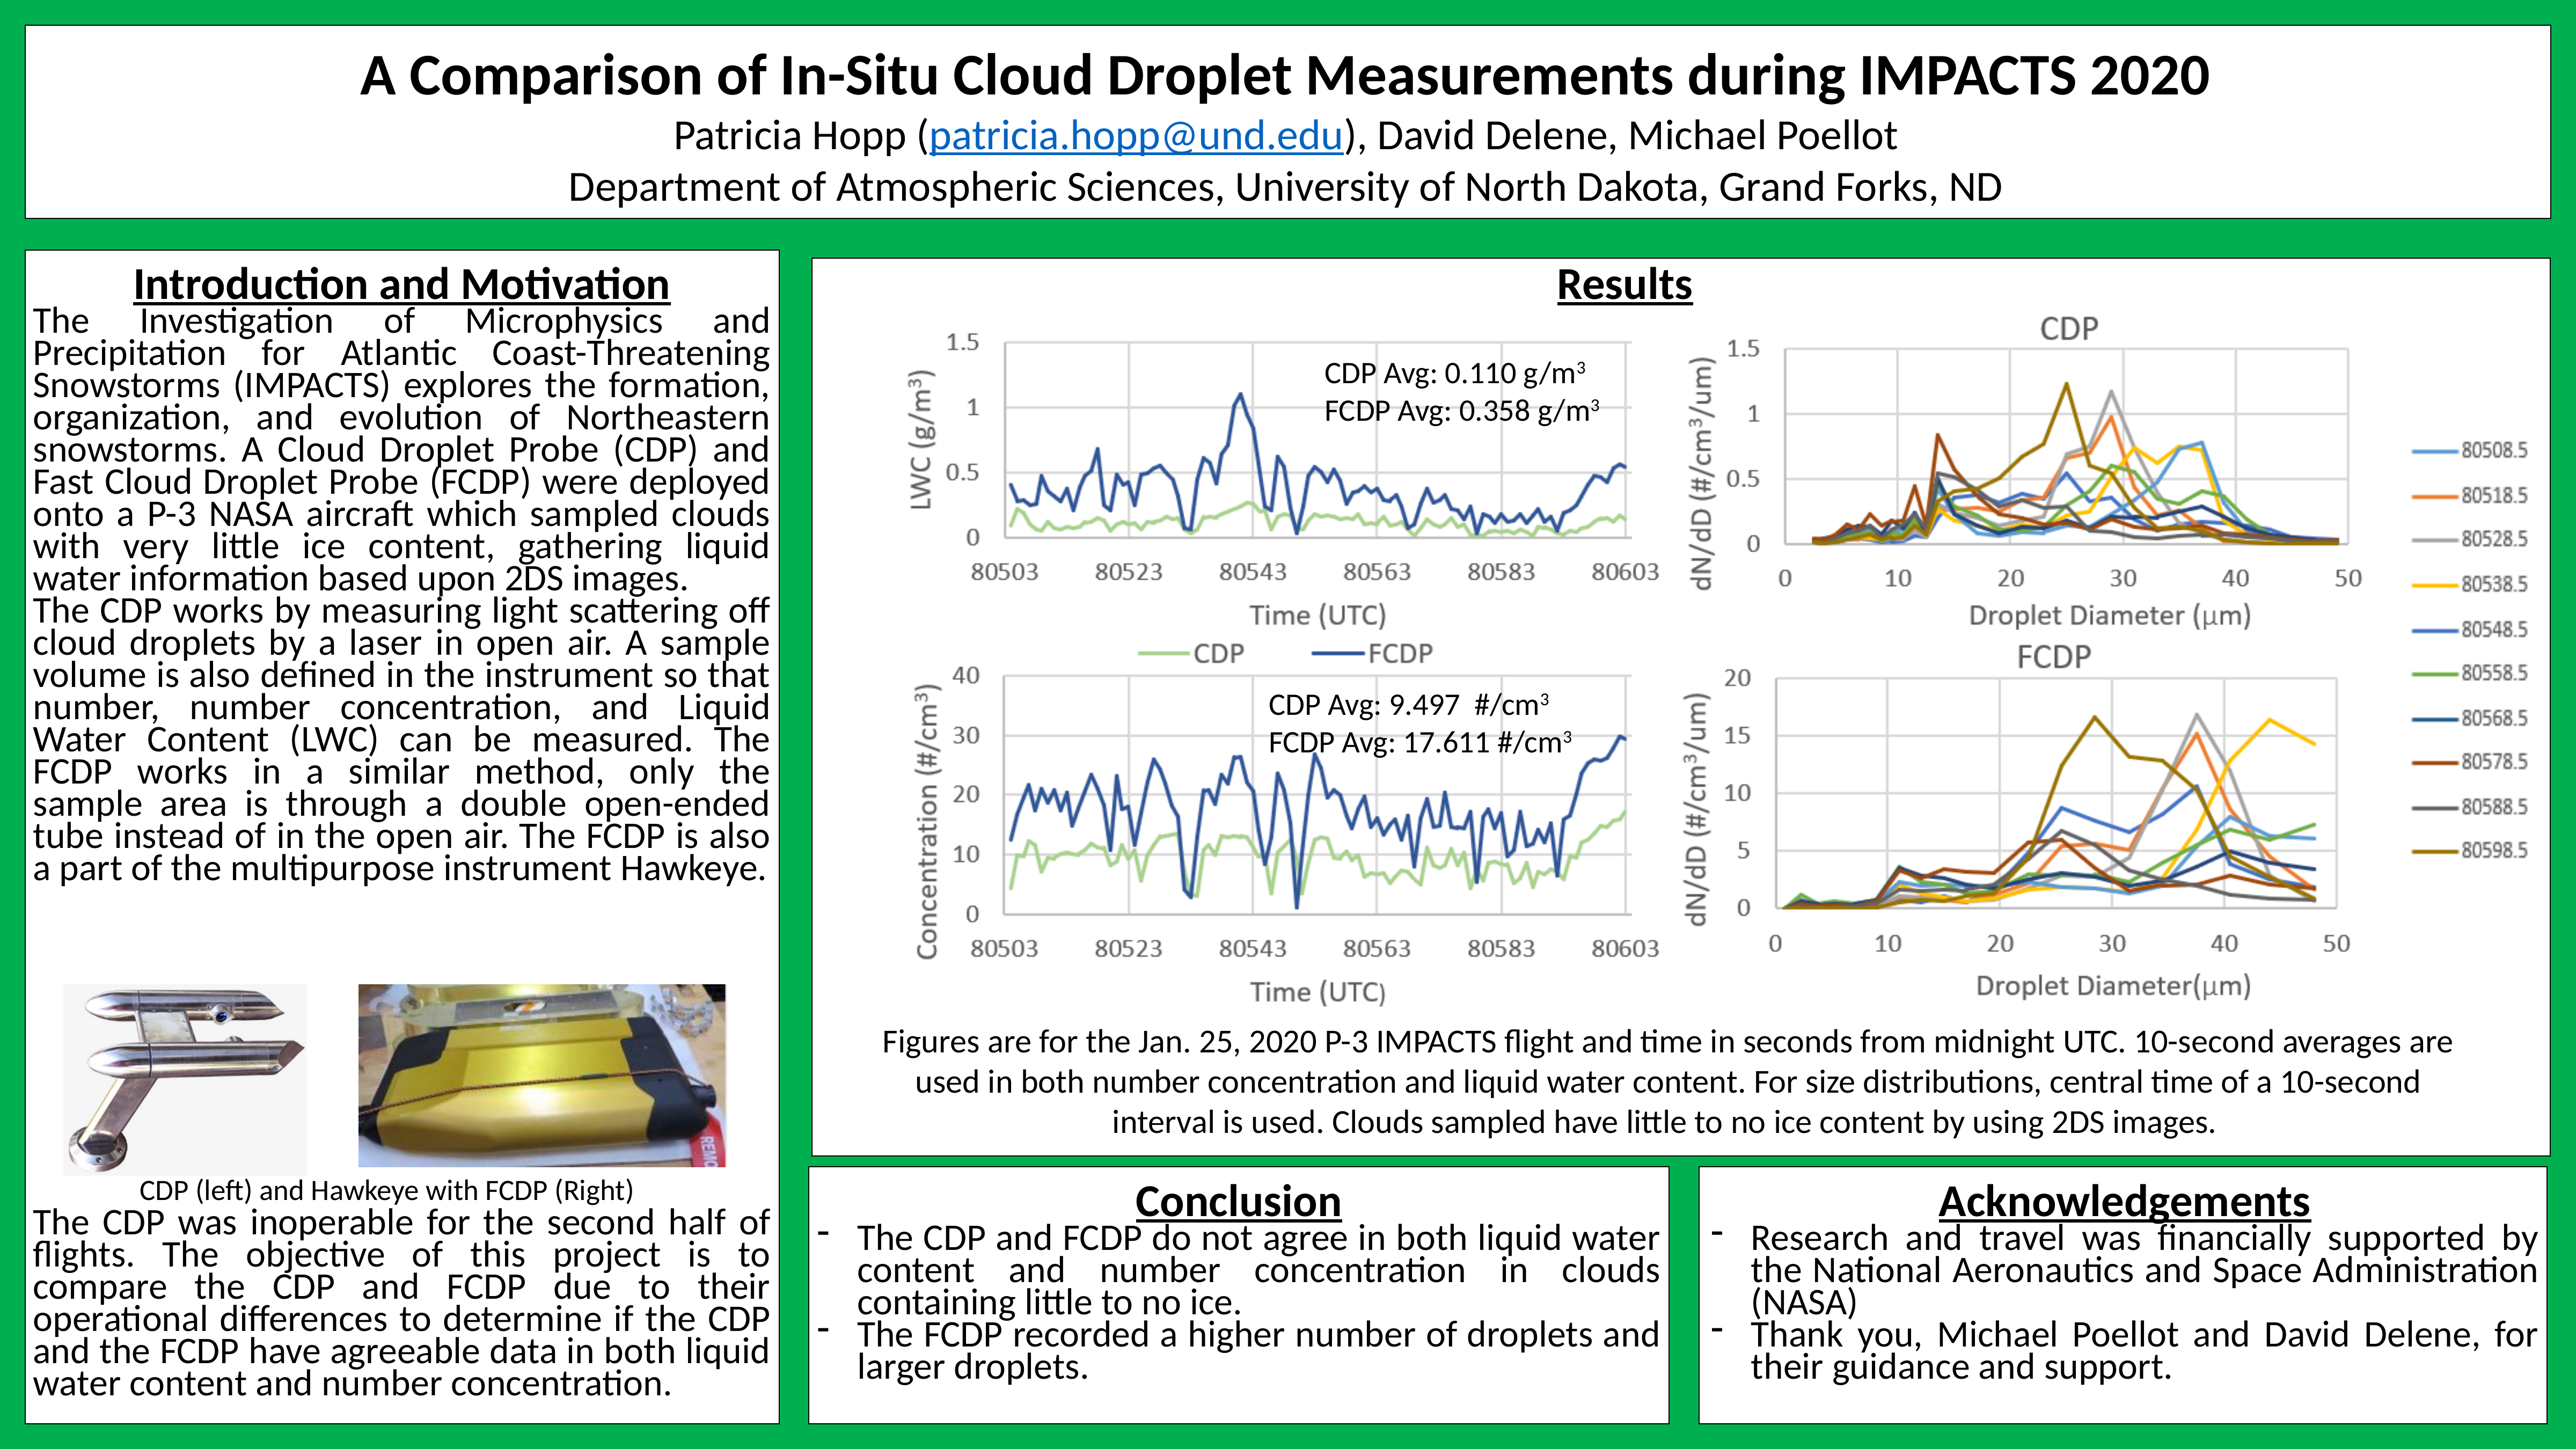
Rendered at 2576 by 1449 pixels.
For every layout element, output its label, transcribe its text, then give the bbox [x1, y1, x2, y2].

text_box Conclusion The CDP and FCDP do not agree in both liquid water content and number concentration in clouds containing little to no ice. The FCDP recorded a higher number of droplets and larger droplets. [809, 1167, 1670, 1391]
text_box [808, 1166, 1670, 1424]
text_box CDP (left) and Hawkeye with FCDP (Right) [131, 1167, 672, 1211]
text_box Acknowledgements Research and travel was financially supported by the National Aeronautics and Space Administration (NASA) Thank you, Michael Poellot and David Delene, for their guidance and support. [1703, 1167, 2548, 1391]
text_box Introduction and Motivation The Investigation of Microphysics and Precipitation for Atlantic Coast-Threatening Snowstorms (IMPACTS) explores the formation, organization, and evolution of Northeastern snowstorms. A Cloud Droplet Probe (CDP) and Fast Cloud Droplet Probe (FCDP) were deployed onto a P-3 NASA aircraft which sampled clouds with very little ice content, gathering liquid water information based upon 2DS images. The CDP works by measuring light scattering off cloud droplets by a laser in open air. A sample volume is also defined in the instrument so that number, number concentration, and Liquid Water Content (LWC) can be measured. The FCDP works in a similar method, only the sample area is through a double open-ended tube instead of in the open air. The FCDP is also a part of the multipurpose instrument Hawkeye. The CDP was inoperable for the second half of flights. The objective of this project is to compare the CDP and FCDP due to their operational differences to determine if the CDP and the FCDP have agreeable data in both liquid water content and number concentration. [25, 250, 779, 1408]
picture [2385, 423, 2549, 894]
text_box [1699, 1166, 2548, 1424]
text_box Results [1499, 250, 1752, 297]
picture [879, 297, 2372, 1020]
text_box [811, 258, 2551, 1157]
text_box A Comparison of In-Situ Cloud Droplet Measurements during IMPACTS 2020 Patricia Hopp (patricia.hopp@und.edu), David Delene, Michael Poellot Department of Atmospheric Sciences, University of North Dakota, Grand Forks, ND [25, 32, 2548, 214]
picture [63, 984, 307, 1176]
text_box [25, 250, 780, 1424]
picture [358, 984, 727, 1167]
text_box [25, 25, 2551, 219]
text_box Figures are for the Jan. 25, 2020 P-3 IMPACTS flight and time in seconds from midnight UTC. 10-second averages are used in both number concentration and liquid water content. For size distributions, central time of a 10-second interval is used. Clouds sampled have little to no ice content by using 2DS images. [860, 1015, 2478, 1144]
